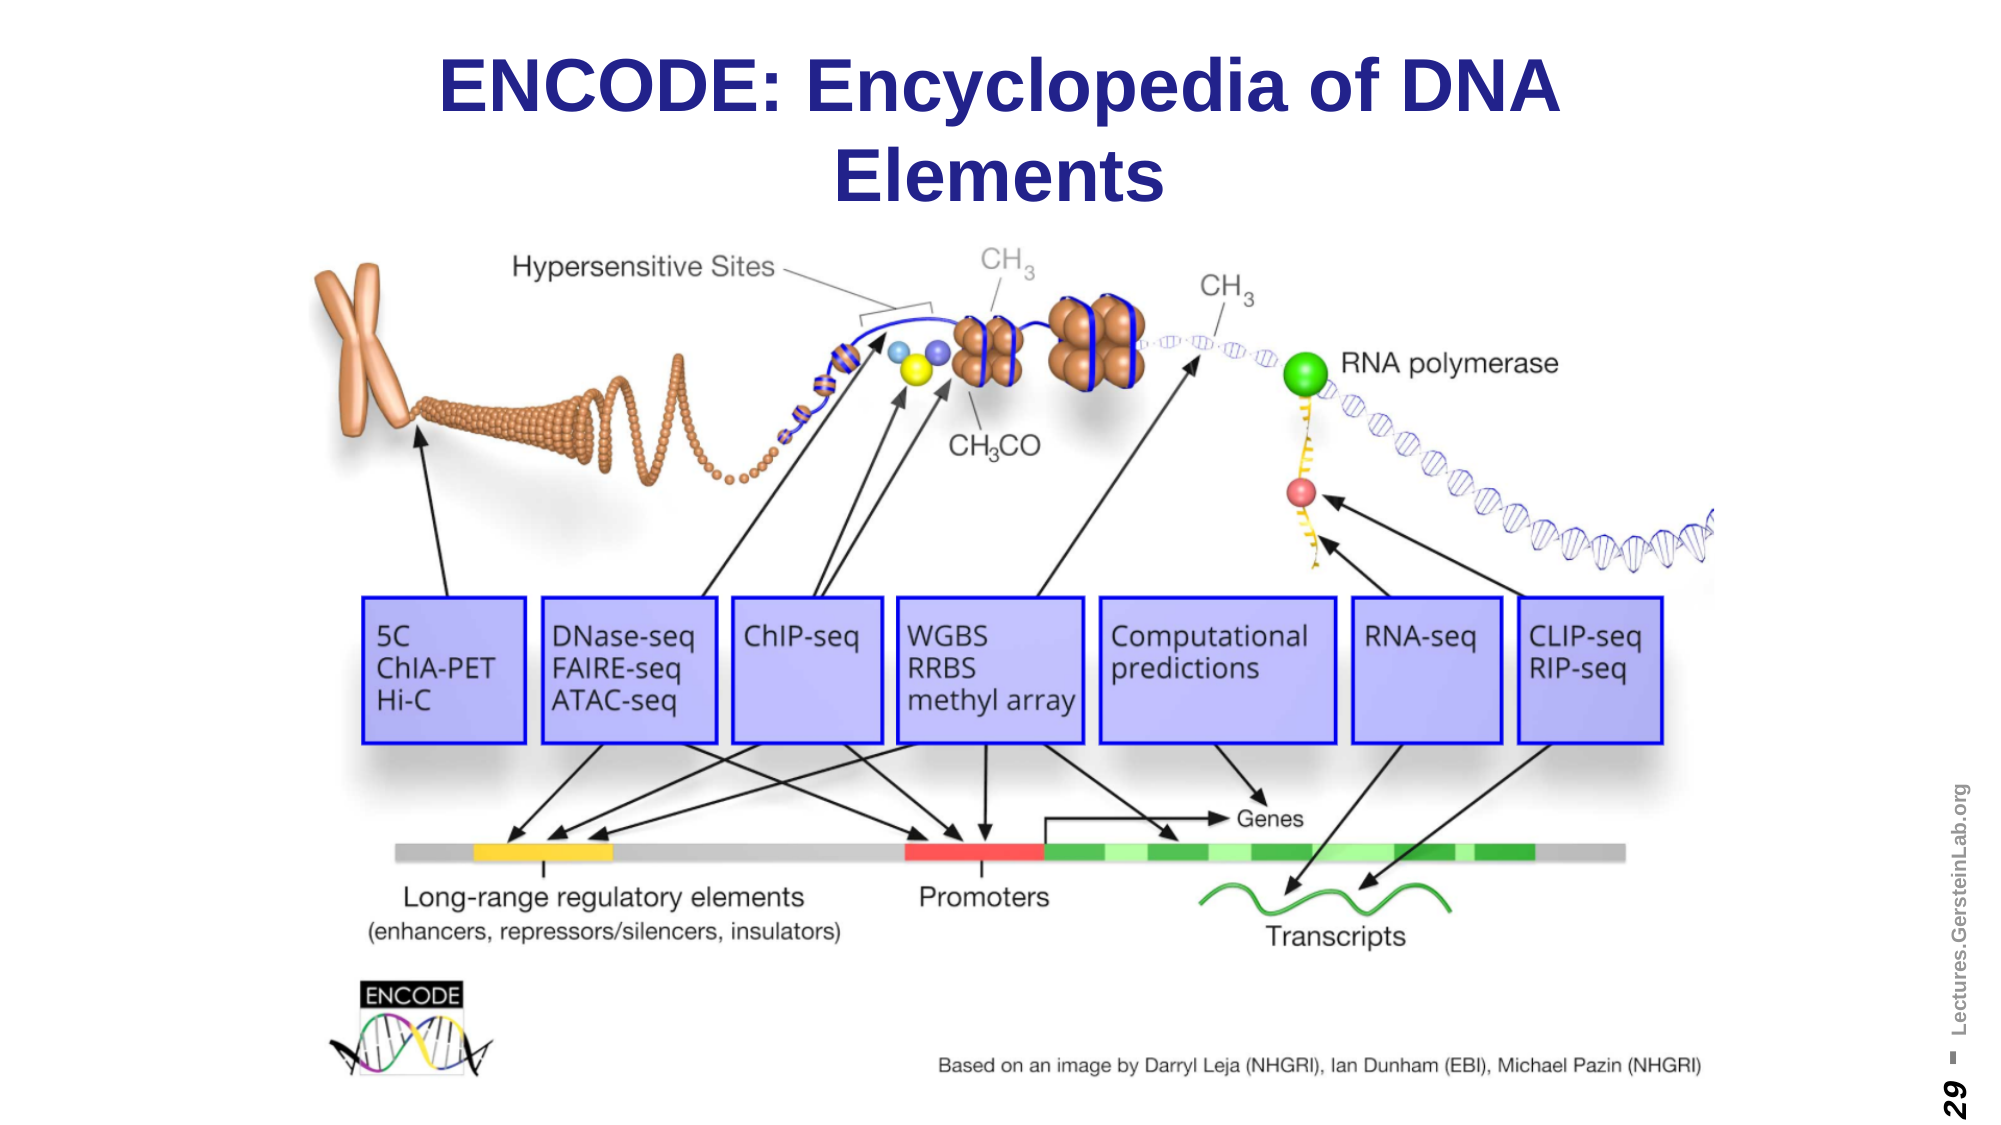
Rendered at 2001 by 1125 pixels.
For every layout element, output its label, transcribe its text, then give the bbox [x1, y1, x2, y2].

picture [308, 218, 1715, 1095]
title ENCODE: Encyclopedia of DNA Elements [353, 17, 1647, 217]
